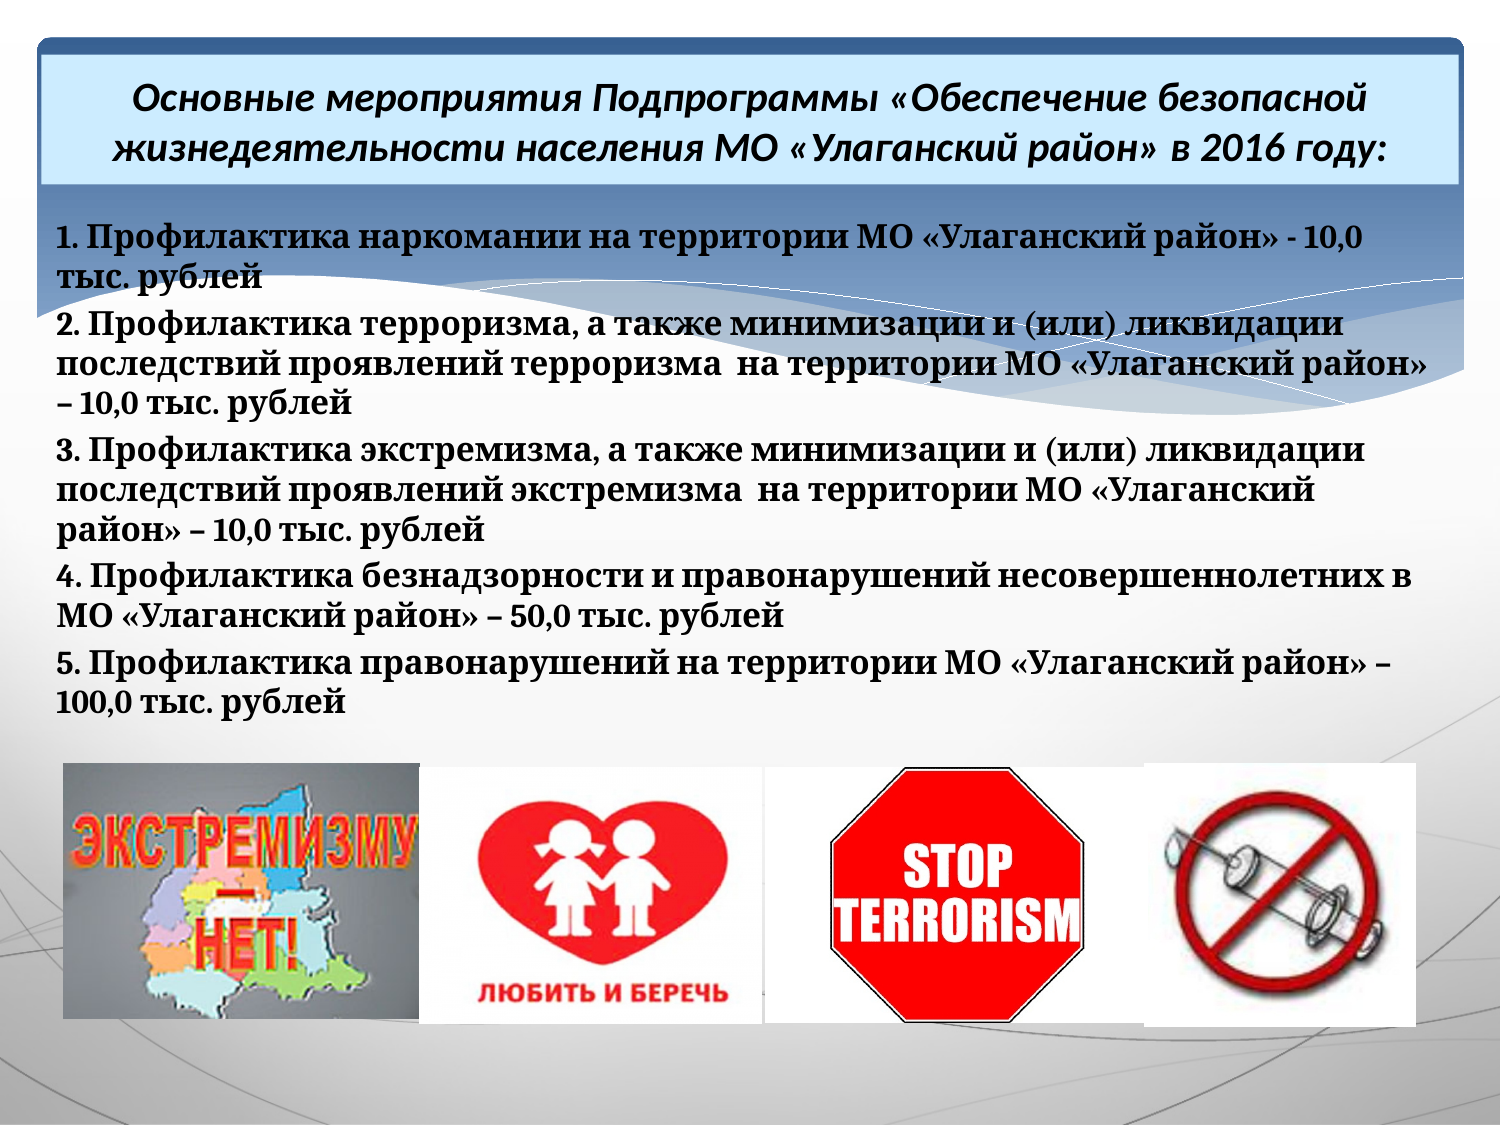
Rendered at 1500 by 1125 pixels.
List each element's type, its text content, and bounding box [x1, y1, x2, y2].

picture [764, 763, 1416, 1027]
list 1. Профилактика наркомании на территории МО «Улаганский район» - 10,0 тыс. рублей 2. Профилактика терроризма, а также минимизации и (или) ликвидации последствий проявлений терроризма на территории МО «Улаганский район» – 10,0 тыс. рублей 3. Профилактика экстремизма, а также минимизации и (или) ликвидации последствий проявлений экстремизма на территории МО «Улаганский район» – 10,0 тыс. рублей 4. Профилактика безнадзорности и правонарушений несовершеннолетних в МО «Улаганский район» – 50,0 тыс. рублей 5. Профилактика правонарушений на территории МО «Улаганский район» – 100,0 тыс. рублей [41, 208, 1459, 1047]
picture [63, 763, 763, 1025]
title Основные мероприятия Подпрограммы «Обеспечение безопасной жизнедеятельности населения МО «Улаганский район» в 2016 году: [41, 54, 1459, 185]
